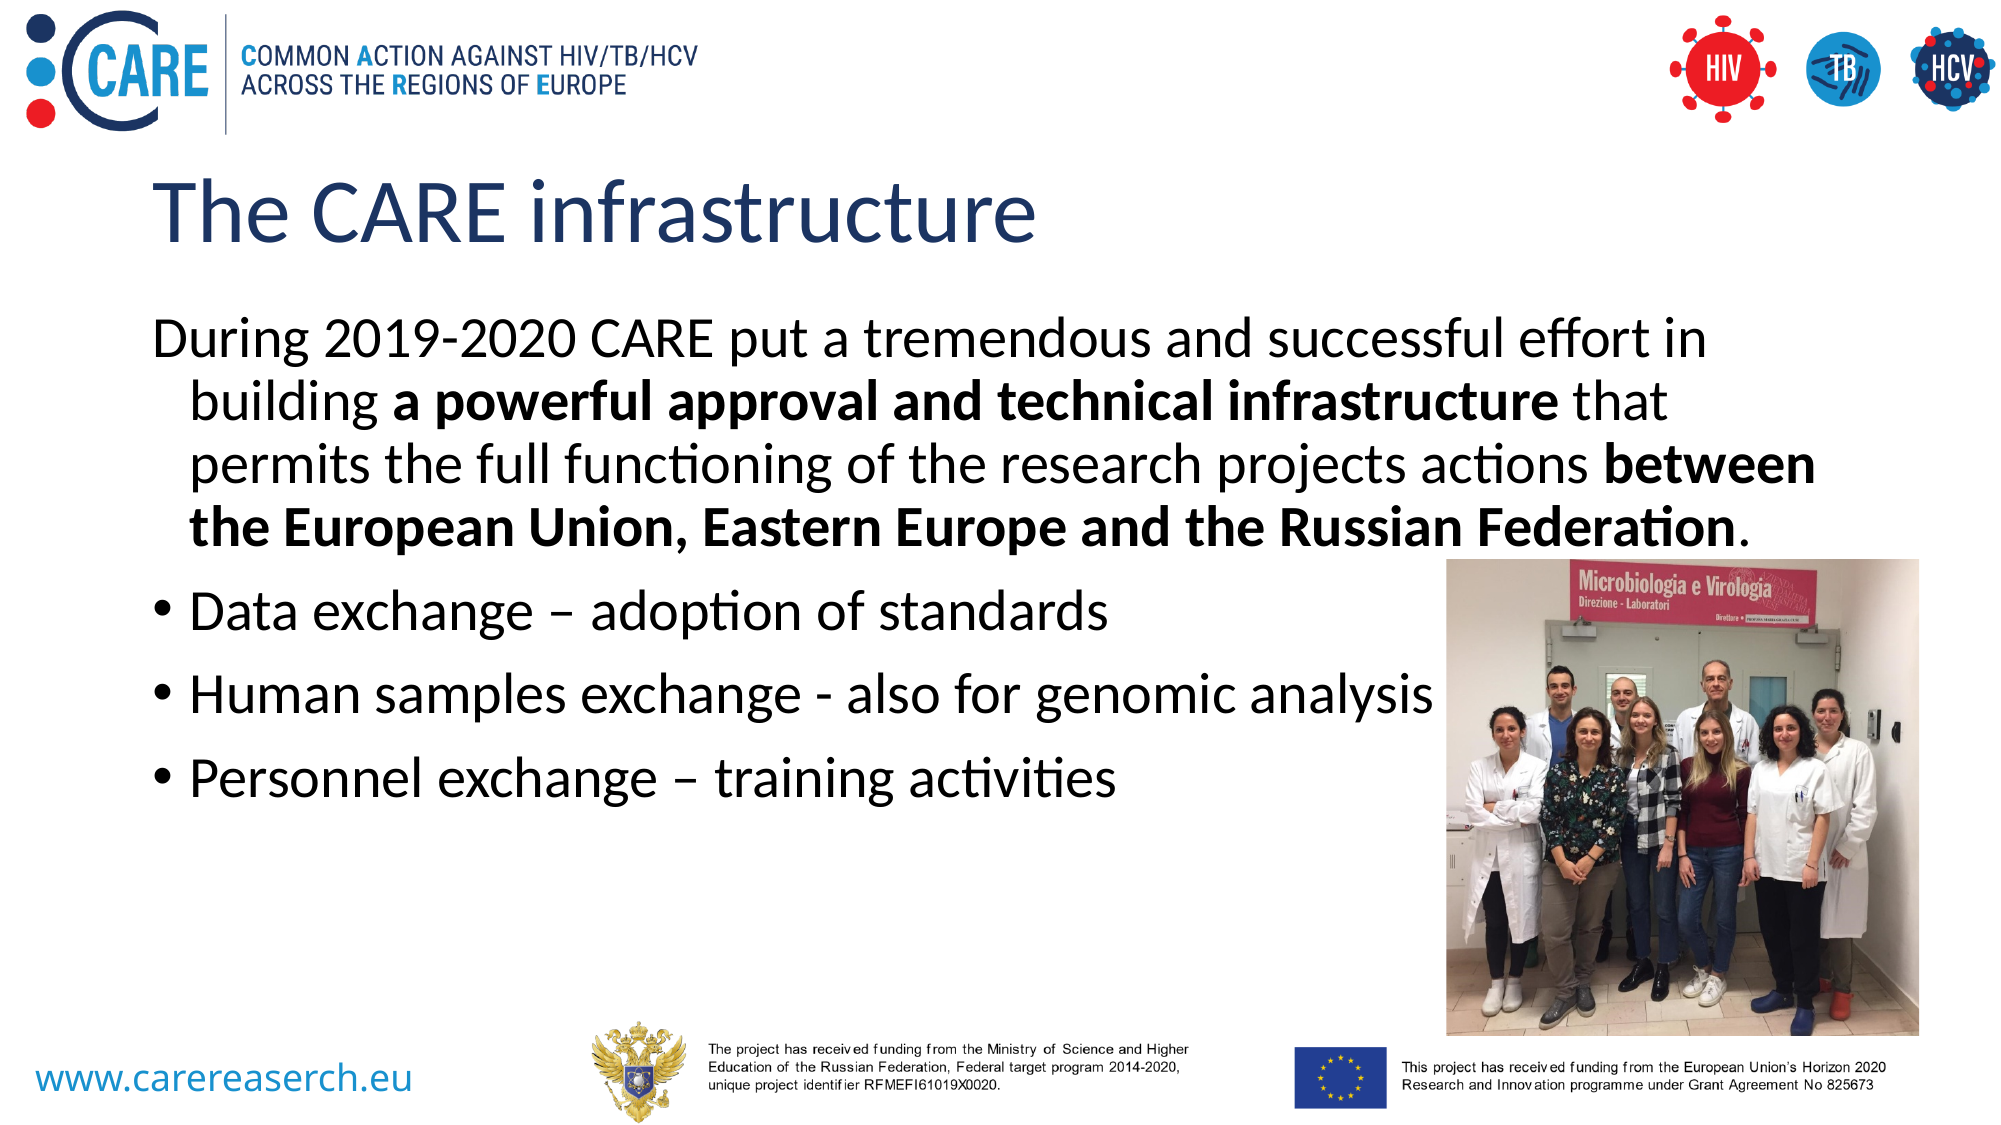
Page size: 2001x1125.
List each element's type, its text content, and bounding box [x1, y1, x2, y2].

picture [1664, 0, 2000, 134]
list During 2019-2020 CARE put a tremendous and successful effort in building a powerful approval and technical infrastructure that permits the full functioning of the research projects actions between the European Union, Eastern Europe and the Russian Federation. Data exchange – adoption of standards Human samples exchange - also for genomic analysis Personnel exchange – training activities [137, 299, 1863, 1014]
picture [1446, 559, 1920, 1036]
title The CARE infrastructure [137, 148, 1863, 278]
picture [1292, 1046, 1898, 1109]
picture [584, 1018, 1193, 1125]
picture [0, 0, 724, 149]
